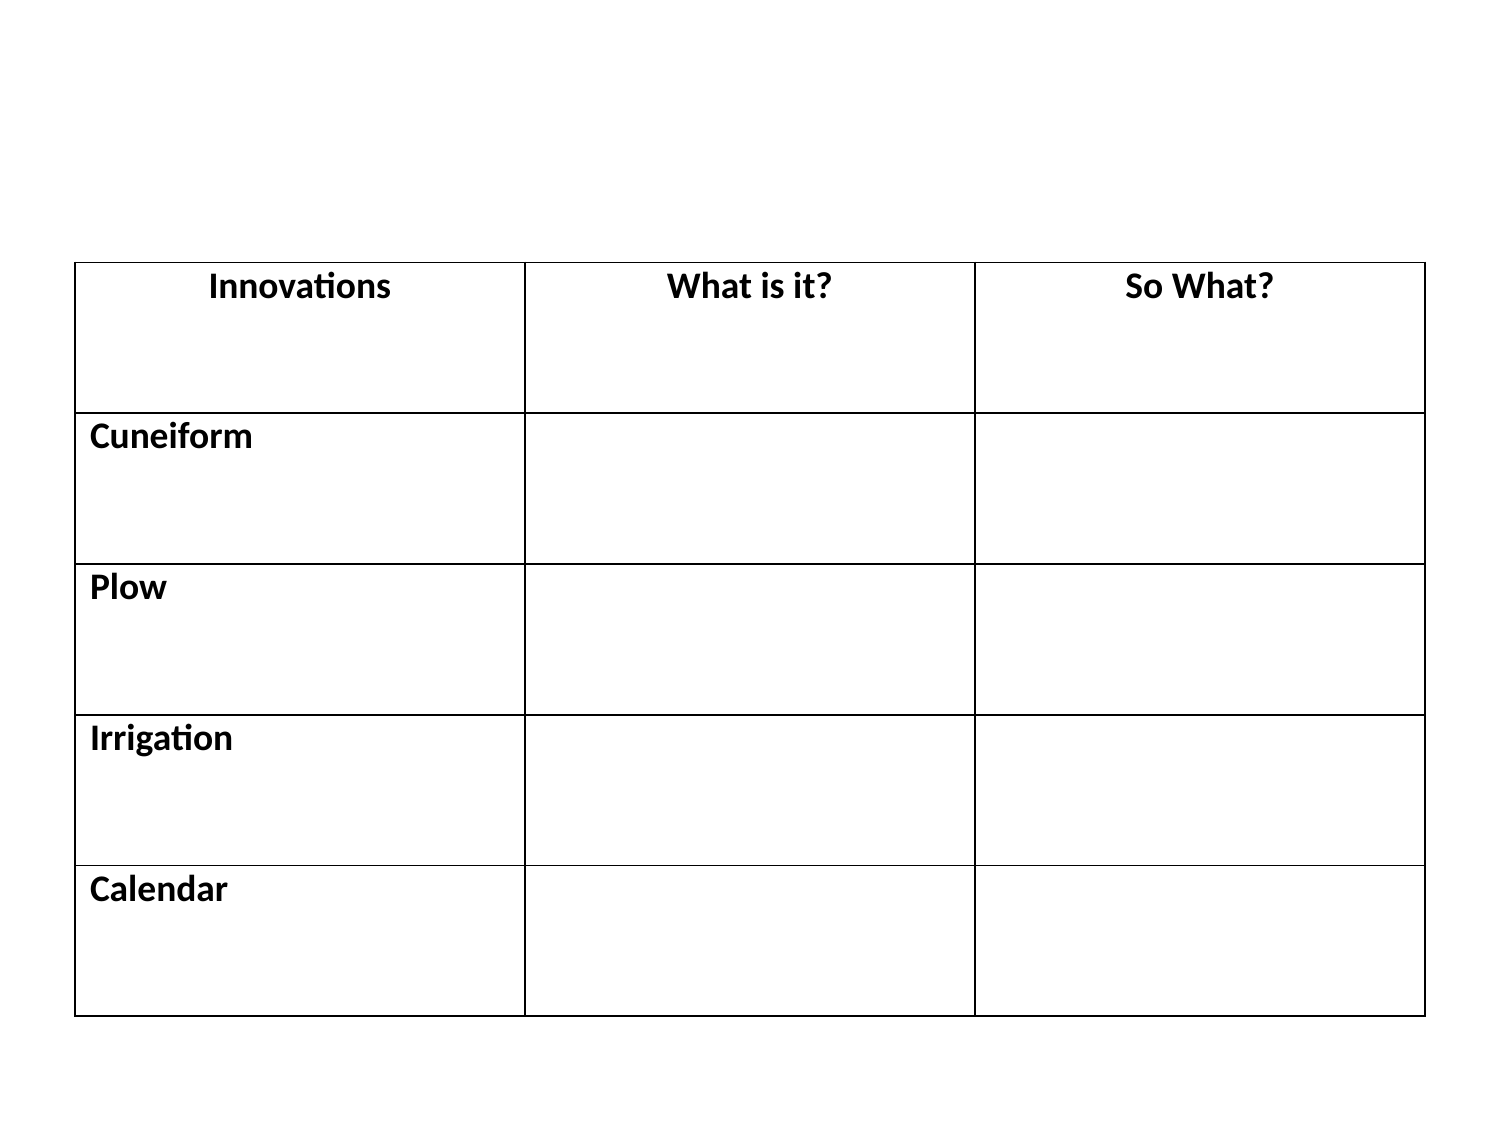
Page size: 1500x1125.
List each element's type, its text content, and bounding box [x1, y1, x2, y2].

table_header Innovations [76, 263, 524, 412]
table_cell Plow [76, 565, 524, 714]
table_cell [976, 866, 1424, 1015]
table_cell Irrigation [76, 716, 524, 865]
table_cell [976, 414, 1424, 563]
table_cell [526, 414, 974, 563]
table_cell Calendar [76, 866, 524, 1015]
table_header So What? [976, 263, 1424, 412]
table_cell Cuneiform [76, 414, 524, 563]
table_header What is it? [526, 263, 974, 412]
table_cell [976, 565, 1424, 714]
table_cell [526, 716, 974, 865]
table_cell [526, 565, 974, 714]
table_cell [526, 866, 974, 1015]
table_cell [976, 716, 1424, 865]
